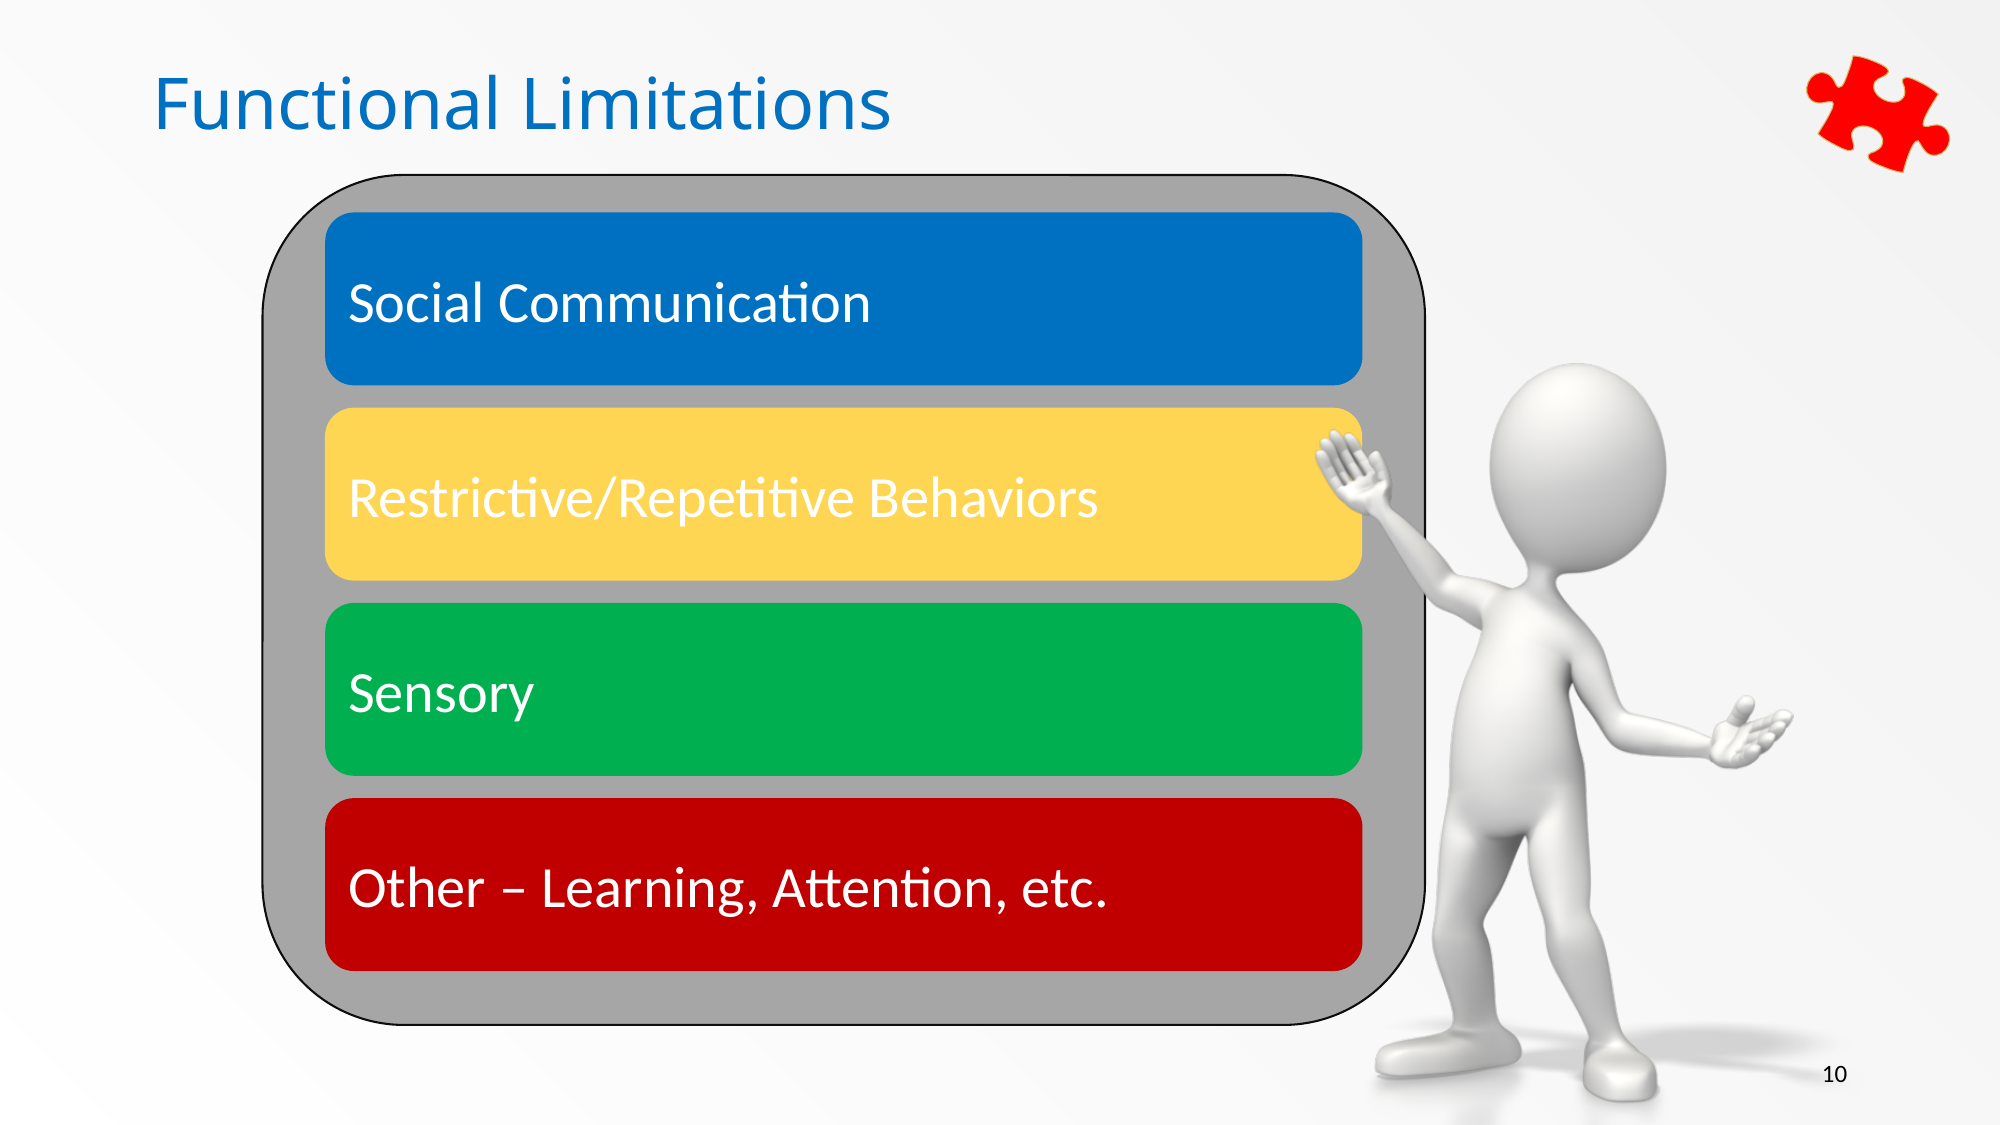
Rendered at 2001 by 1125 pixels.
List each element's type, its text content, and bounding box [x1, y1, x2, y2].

text_box Sensory [324, 601, 1233, 777]
picture [1233, 338, 1876, 1125]
text_box Restrictive/Repetitive Behaviors [323, 406, 1233, 582]
text_box Other – Learning, Attention, etc. [324, 797, 1233, 973]
text_box Social Communication [324, 211, 1364, 387]
text_box [261, 173, 1427, 1026]
title Functional Limitations [137, 59, 1863, 153]
text_box [1806, 55, 1951, 174]
